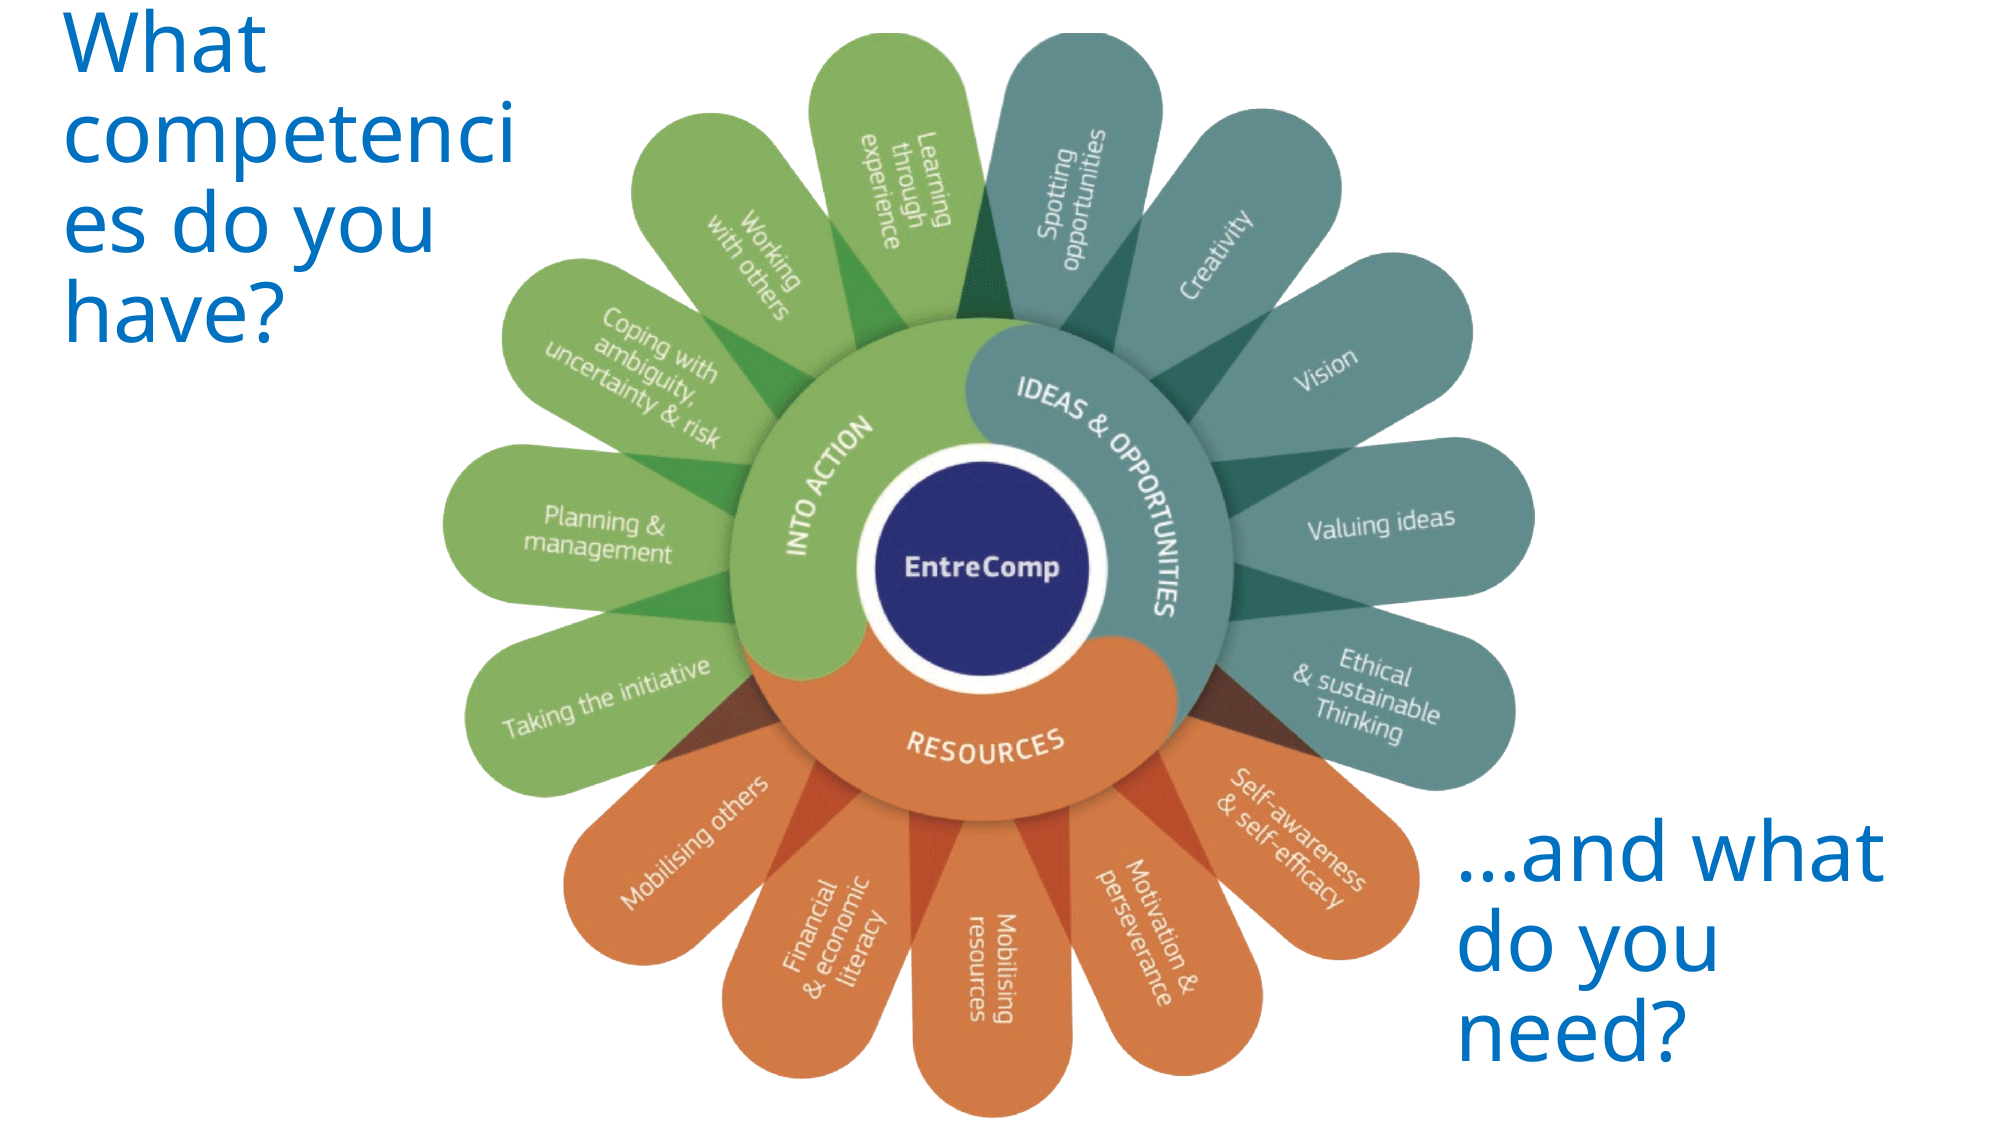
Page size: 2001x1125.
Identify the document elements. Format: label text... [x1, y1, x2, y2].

title What competencies do you have? [47, 0, 570, 466]
text_box …and what do you need? [1650, 659, 1963, 1125]
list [359, 32, 1650, 1125]
